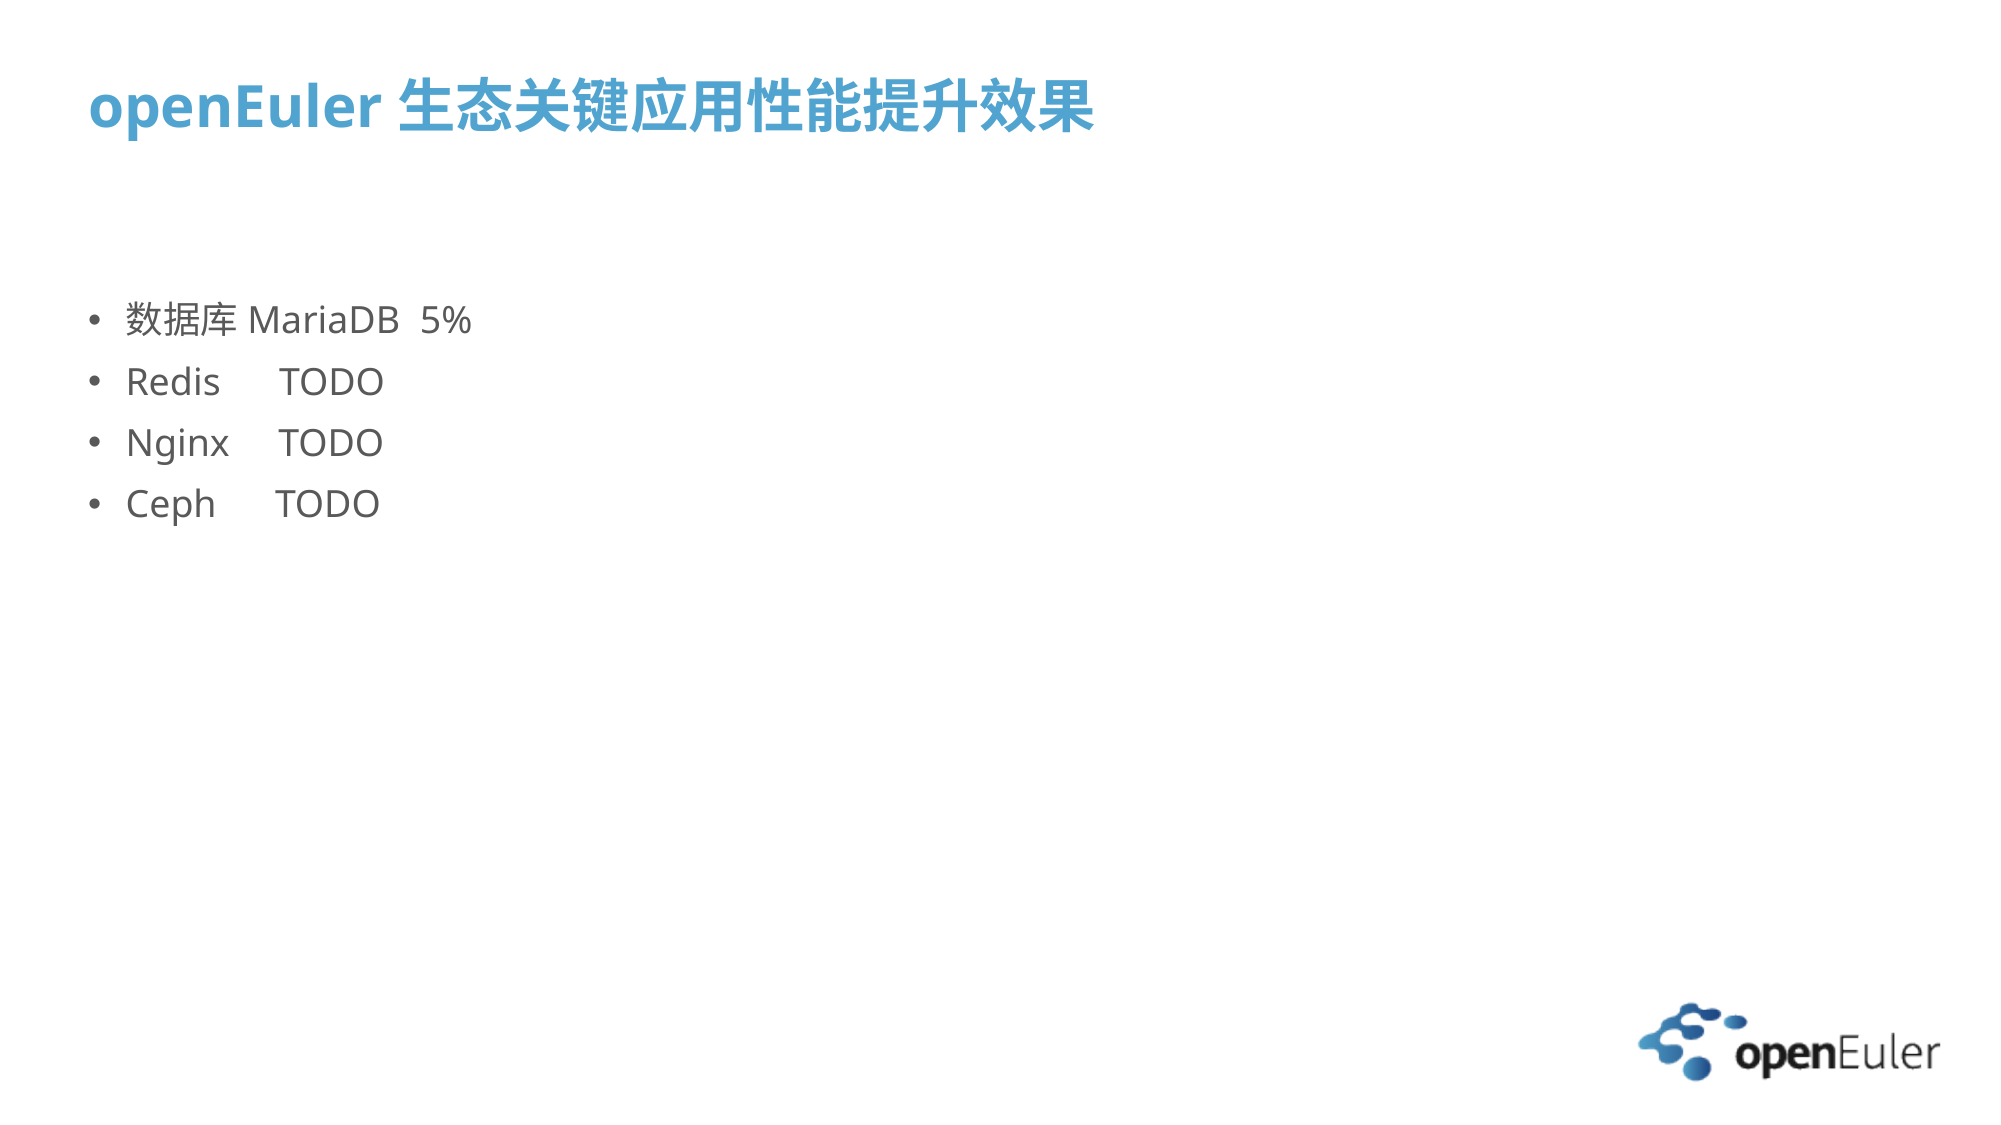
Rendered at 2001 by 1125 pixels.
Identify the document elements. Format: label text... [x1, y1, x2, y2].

list 数据库MariaDB 5% Redis TODO Nginx TODO Ceph TODO [73, 293, 1930, 1008]
picture [1621, 987, 1958, 1098]
title openEuler生态关键应用性能提升效果 [73, 54, 1930, 162]
